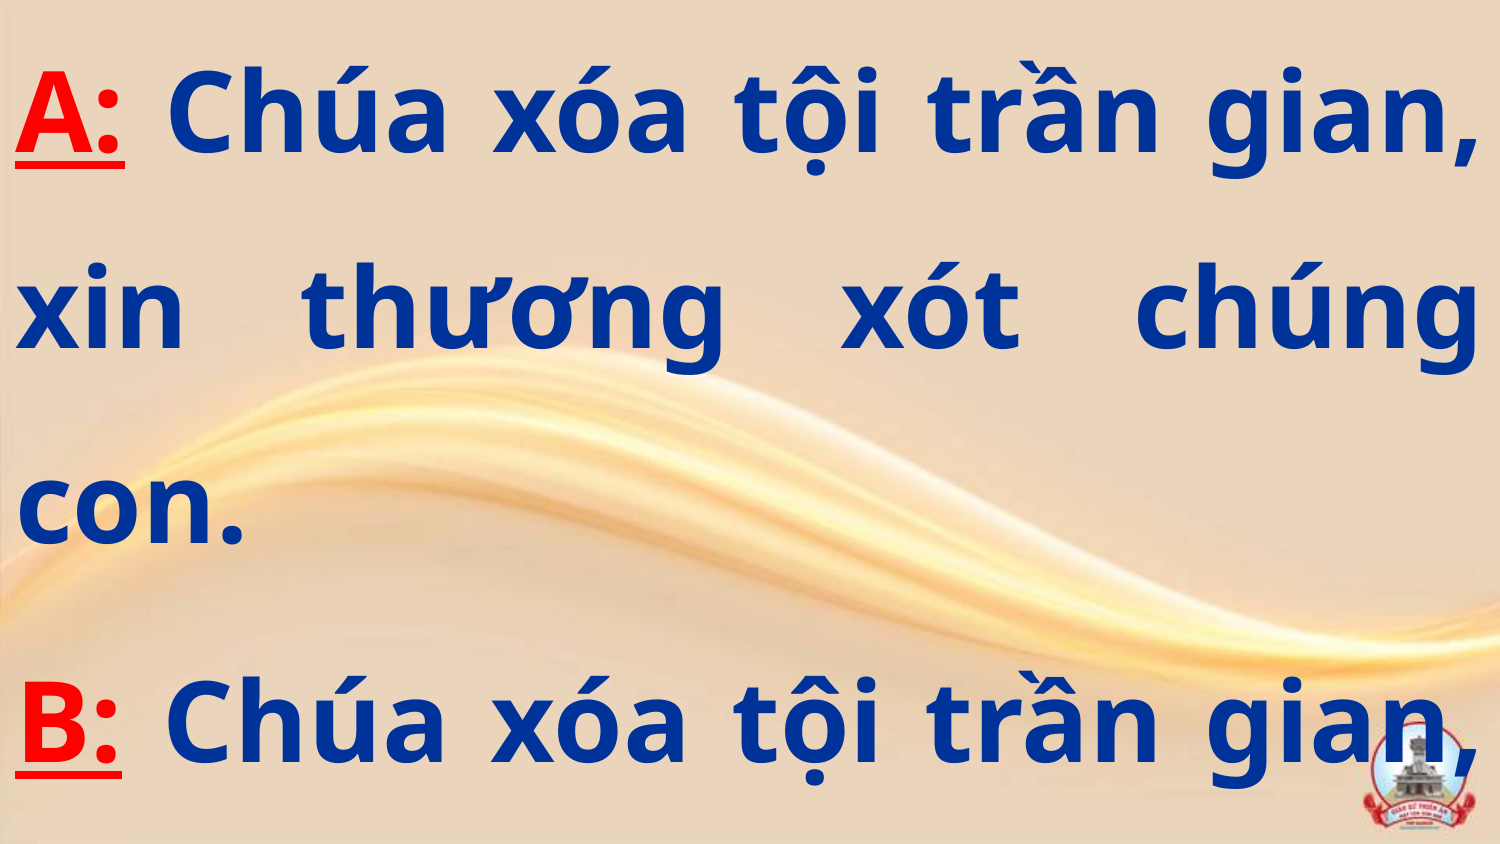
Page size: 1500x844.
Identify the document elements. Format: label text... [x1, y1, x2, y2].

list A: Chúa xóa tội trần gian, xin thương xót chúng con. B: Chúa xóa tội trần gian, xin nhậm lời chúng con cầu khẩn. [0, 0, 1500, 844]
